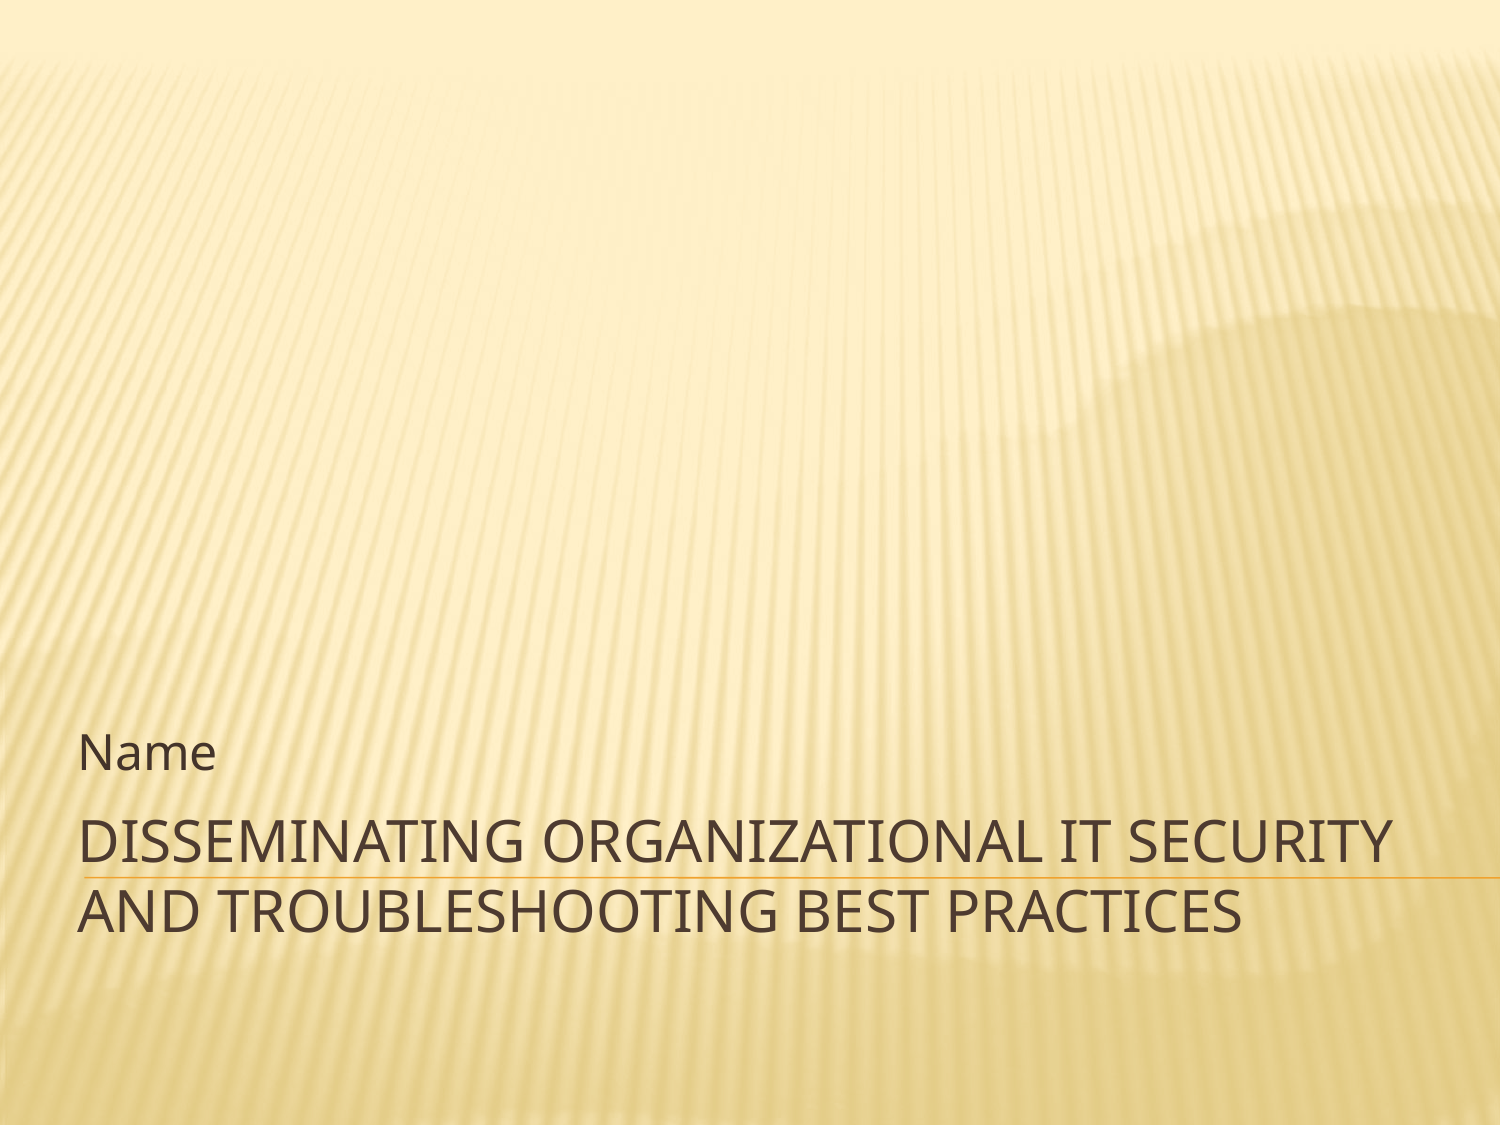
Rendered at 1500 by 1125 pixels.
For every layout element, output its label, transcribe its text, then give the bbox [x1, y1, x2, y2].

title Disseminating Organizational IT Security and Troubleshooting Best Practices [62, 796, 1450, 997]
subtitle Name [62, 637, 1450, 788]
